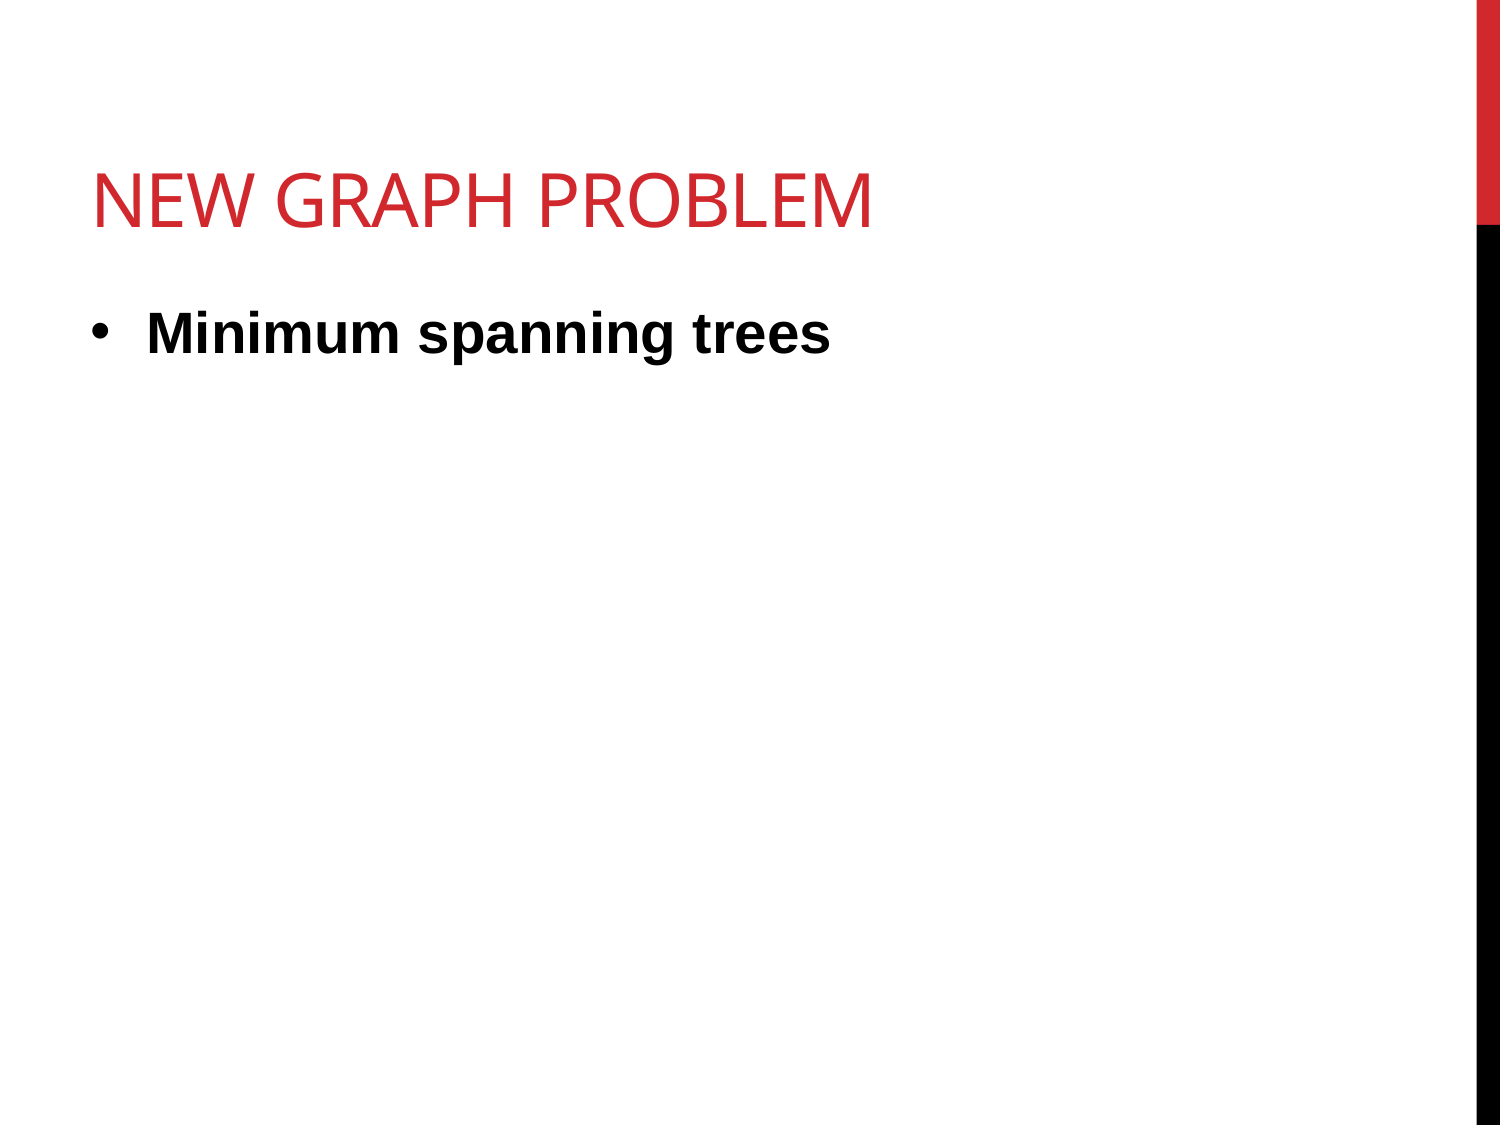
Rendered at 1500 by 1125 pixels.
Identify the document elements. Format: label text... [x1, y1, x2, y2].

title New Graph Problem [75, 25, 1198, 250]
list Minimum spanning trees [75, 287, 1325, 1125]
